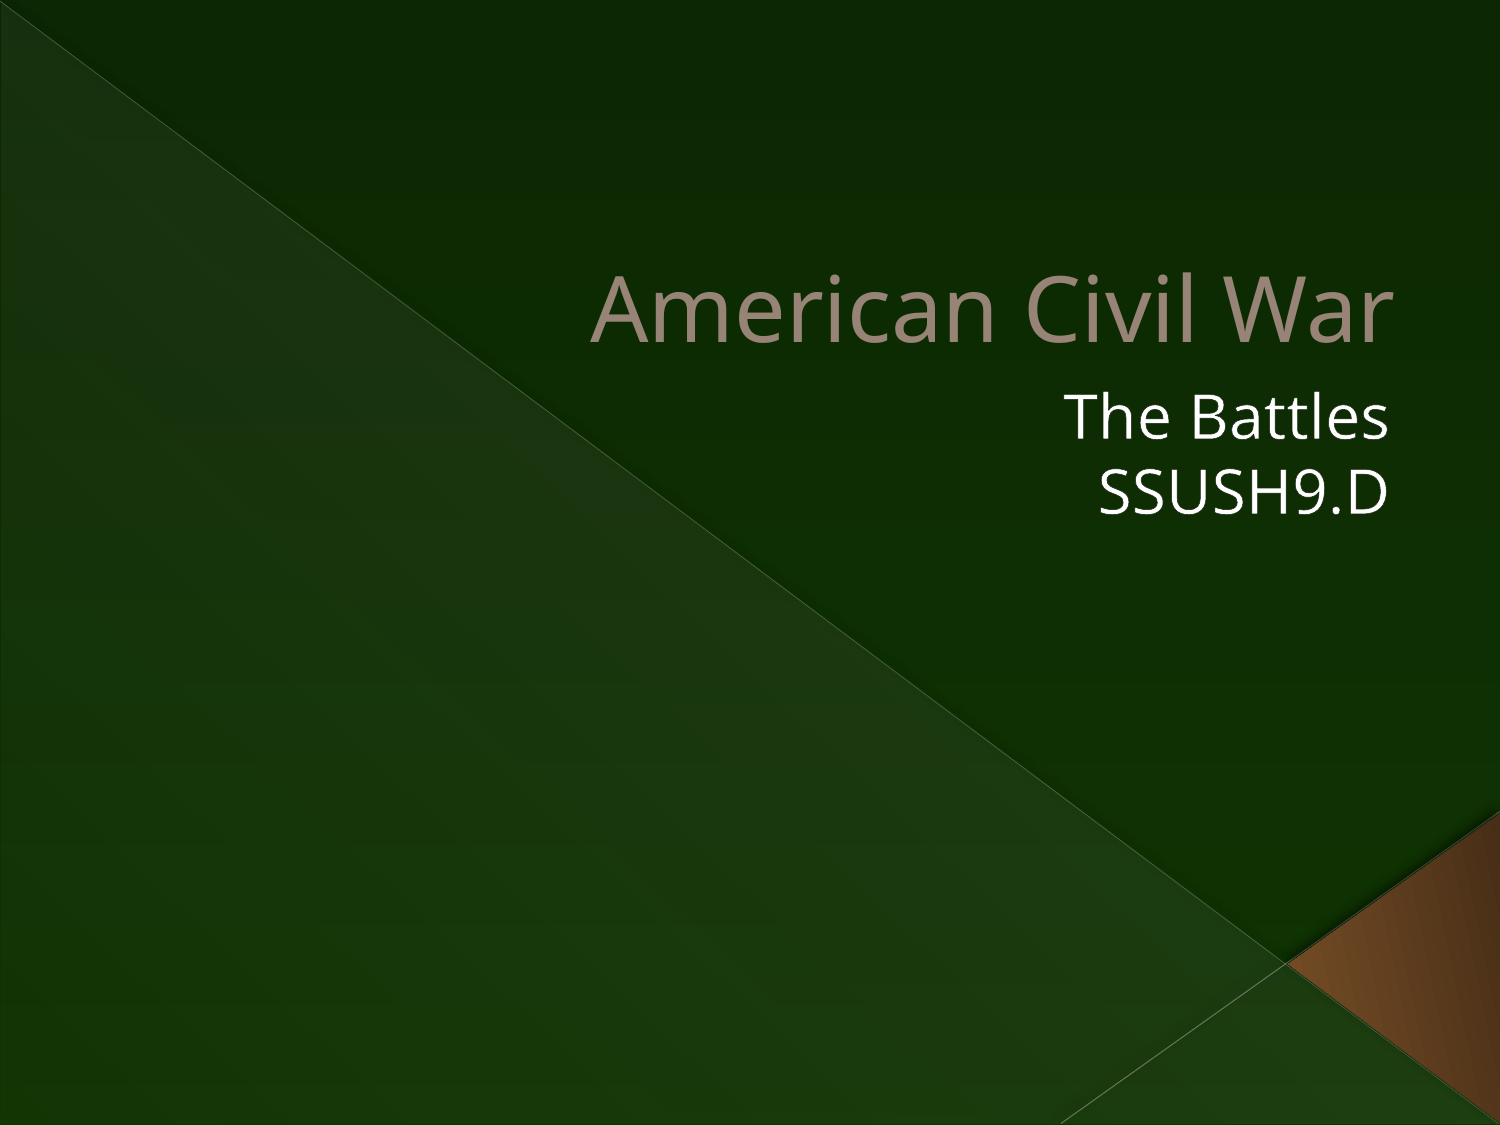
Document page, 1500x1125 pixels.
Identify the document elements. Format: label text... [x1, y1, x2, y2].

subtitle The Battles SSUSH9.D [88, 369, 1412, 657]
title American Civil War [88, 127, 1412, 369]
